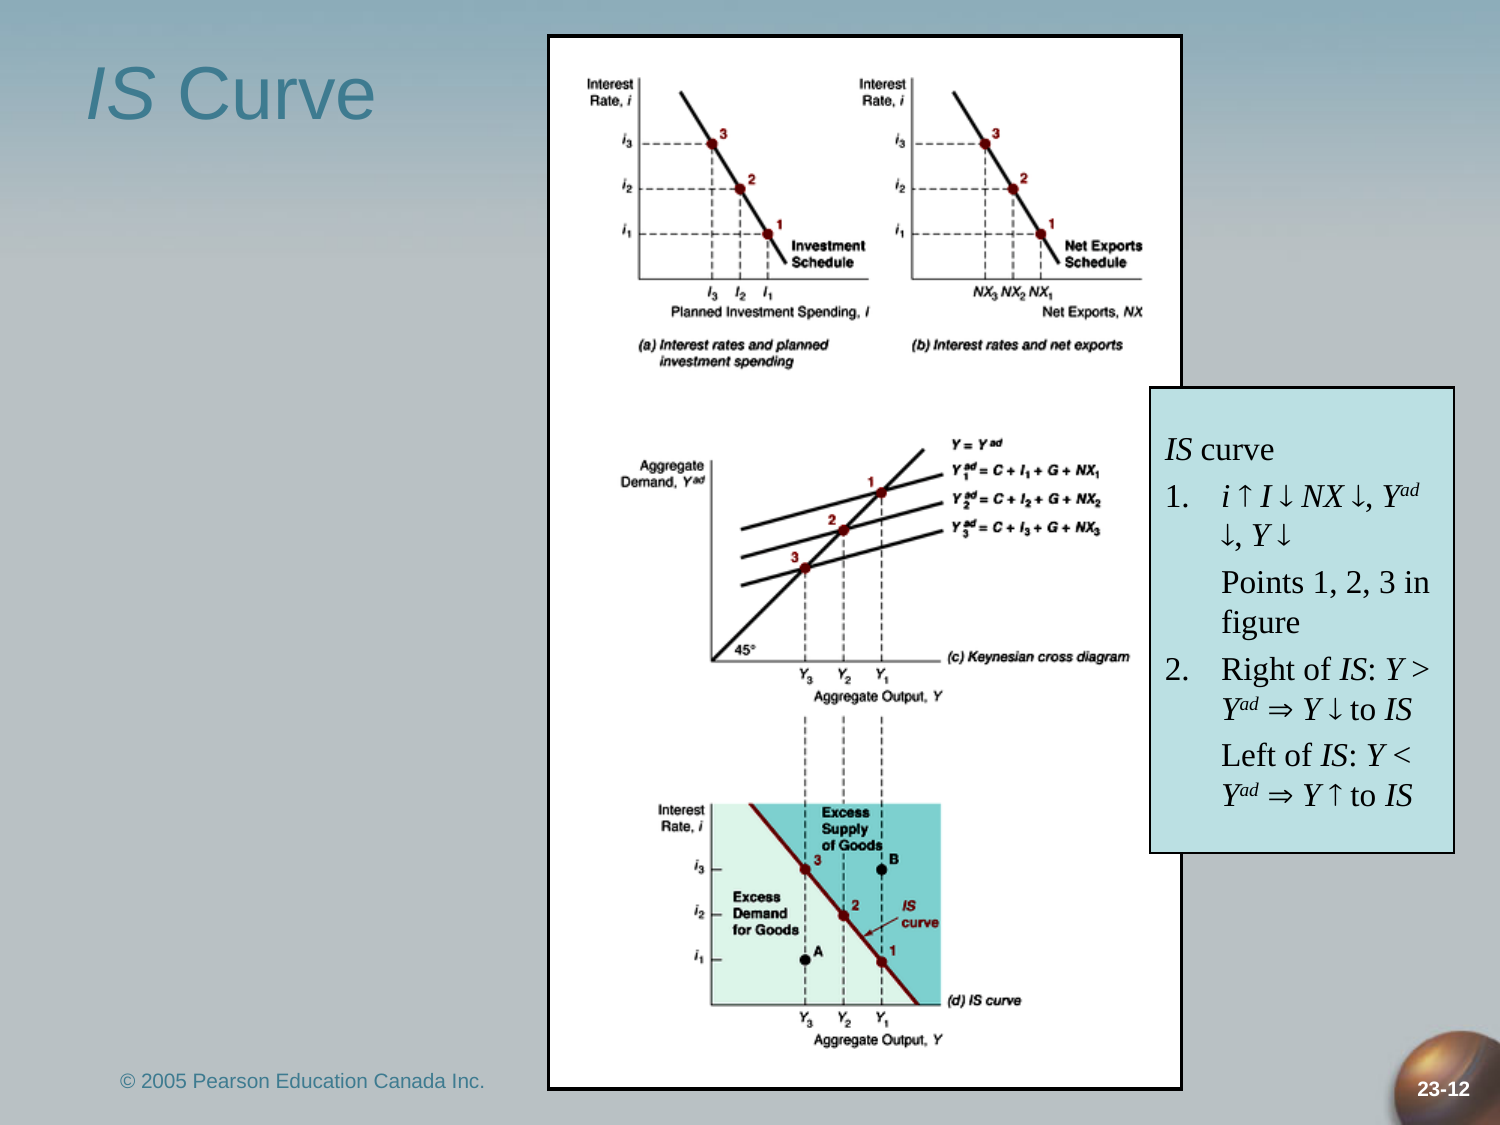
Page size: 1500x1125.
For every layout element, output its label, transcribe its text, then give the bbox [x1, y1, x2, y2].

list IS curve 1. i  I  NX , Yad , Y  Points 1, 2, 3 in figure 2. Right of IS: Y > Yad  Y  to IS Left of IS: Y < Yad  Y  to IS [1184, 387, 1455, 853]
picture [0, 0, 1500, 1125]
title IS Curve [70, 37, 426, 238]
slide_number 23-12 [1172, 1032, 1486, 1109]
text_box © 2005 Pearson Education Canada Inc. [105, 1059, 500, 1100]
